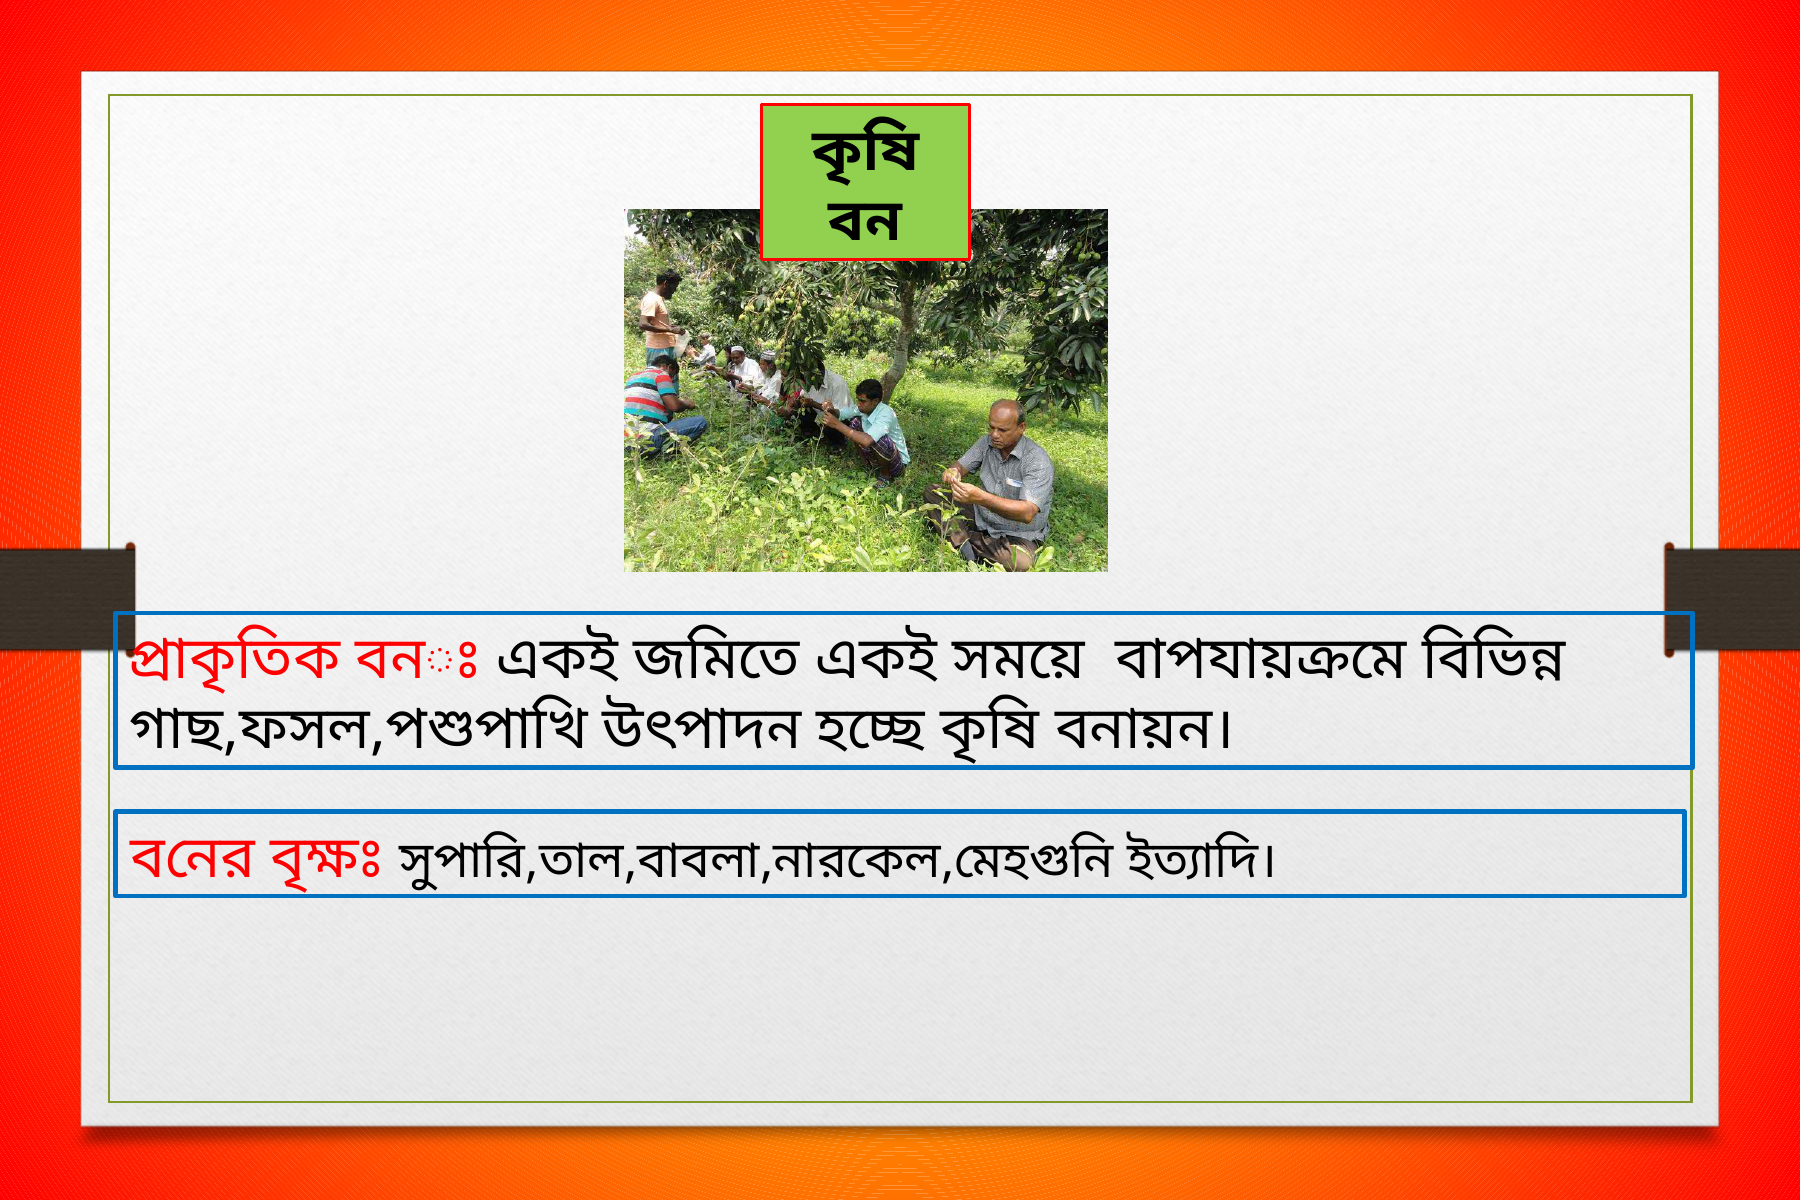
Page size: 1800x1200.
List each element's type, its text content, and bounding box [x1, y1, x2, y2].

text_box বনের বৃক্ষঃ সুপারি,তাল,বাবলা,নারকেল,মেহগুনি ইত্যাদি। [115, 811, 1685, 897]
text_box কৃষি বন [760, 103, 971, 209]
picture [0, 0, 1800, 1200]
text_box প্রাকৃতিক বনঃ একই জমিতে একই সময়ে বাপযায়ক্রমে বিভিন্ন গাছ,ফসল,পশুপাখি উৎপাদন হচ্ছে কৃষি বনায়ন। [115, 613, 1693, 768]
